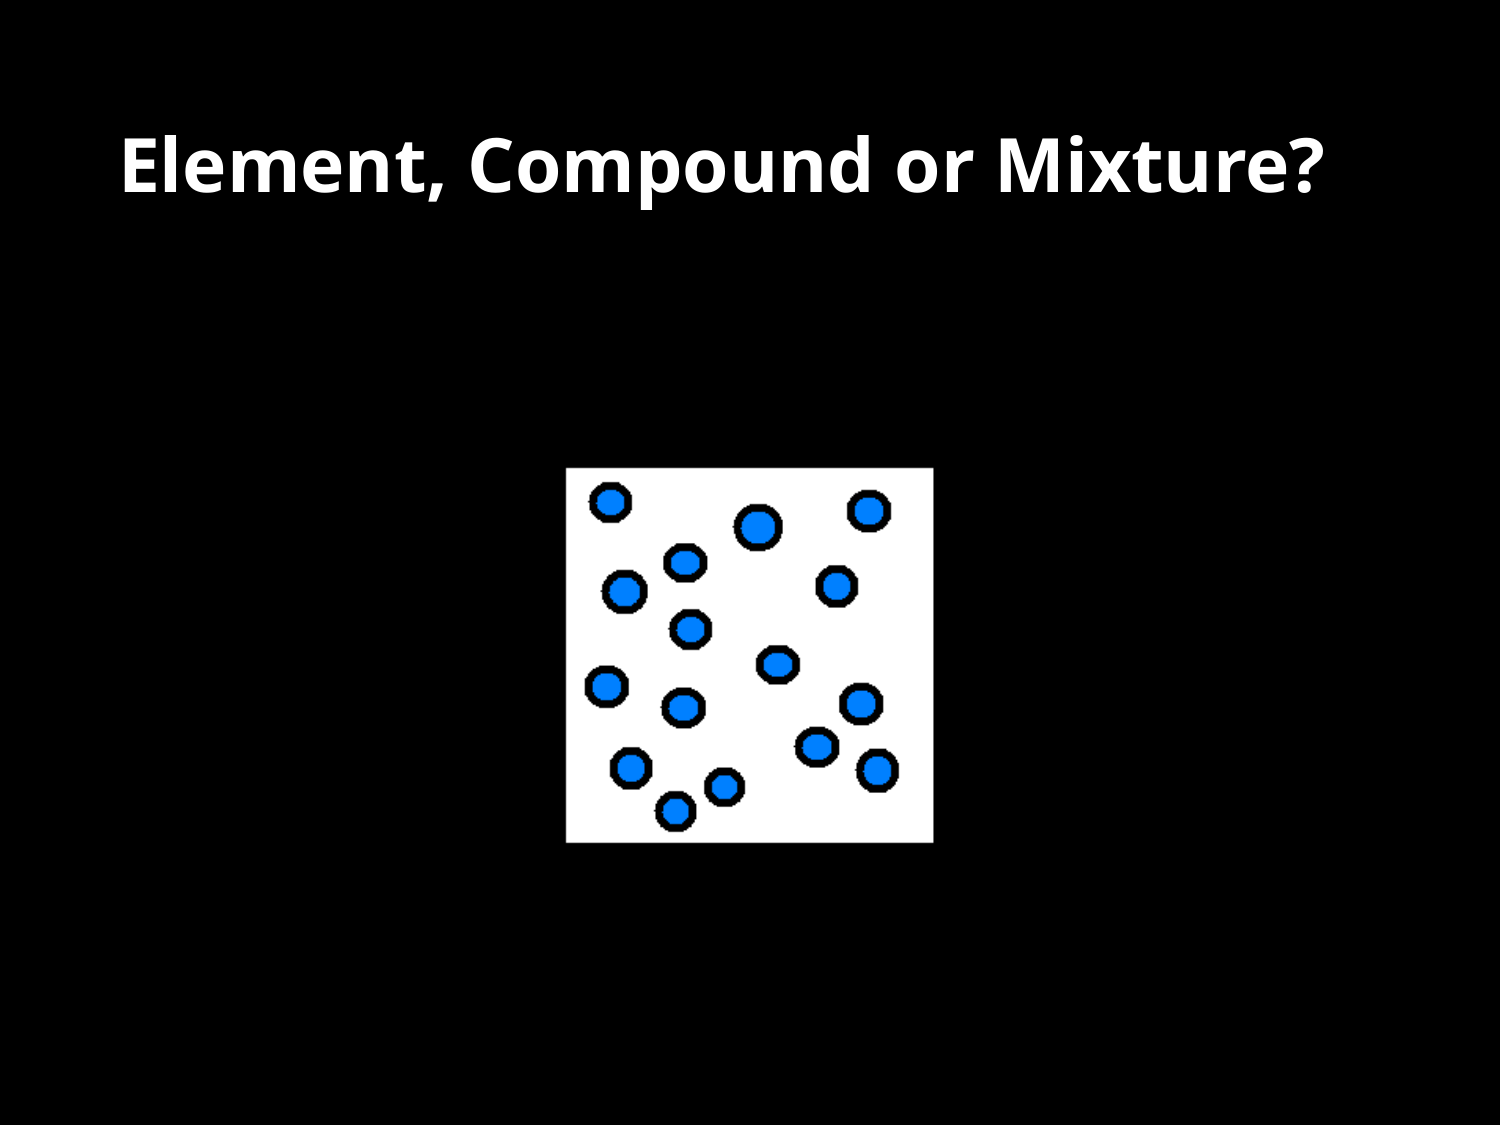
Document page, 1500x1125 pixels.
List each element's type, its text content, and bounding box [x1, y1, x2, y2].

title Element, Compound or Mixture? [103, 59, 1397, 278]
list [560, 462, 940, 851]
